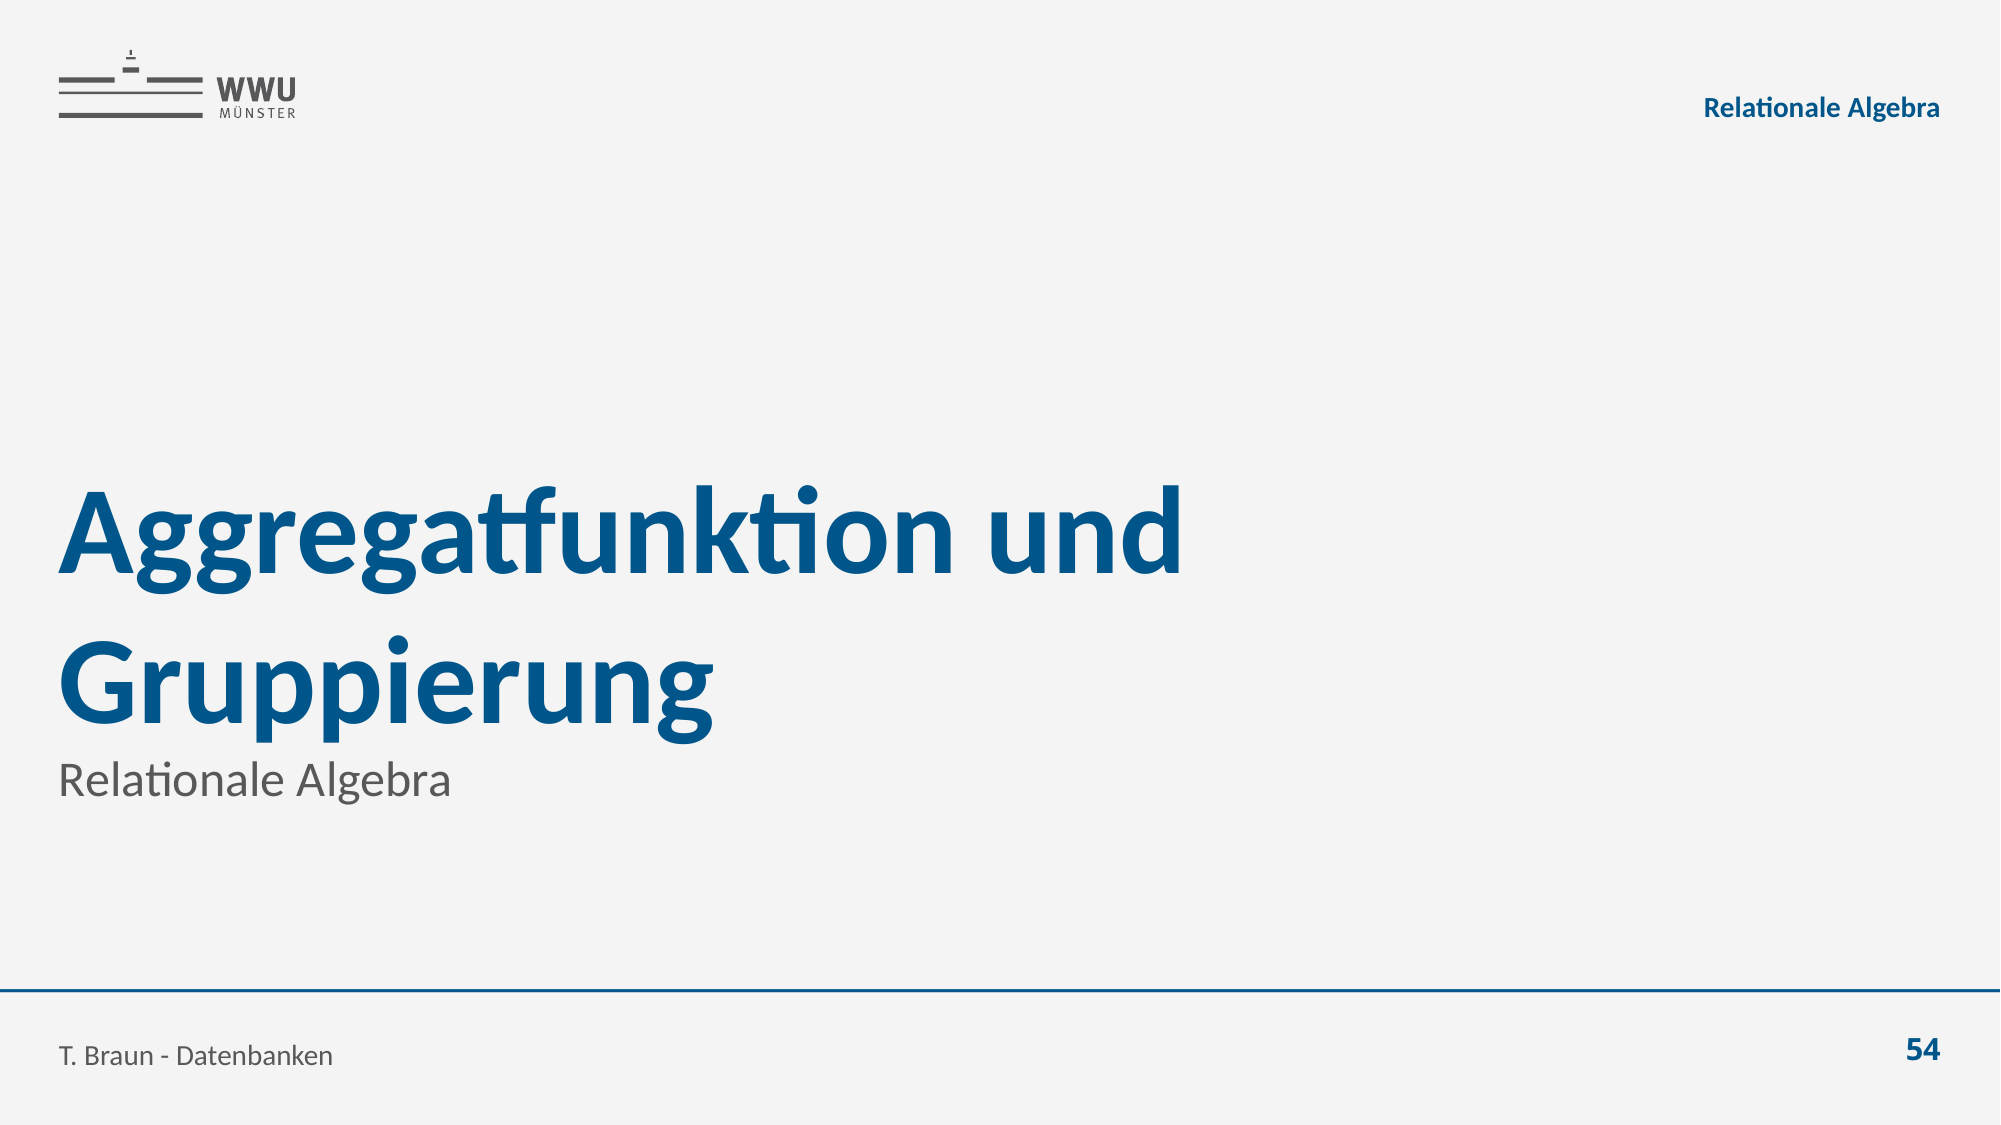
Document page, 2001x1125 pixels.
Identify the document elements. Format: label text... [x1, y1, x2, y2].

title Aggregatfunktion und Gruppierung [58, 280, 1862, 749]
slide_number 54 [1822, 1012, 1941, 1072]
list Relationale Algebra [58, 752, 1862, 969]
slide_number Relationale Algebra [589, 63, 1941, 123]
footer T. Braun - Datenbanken [58, 1012, 1440, 1072]
